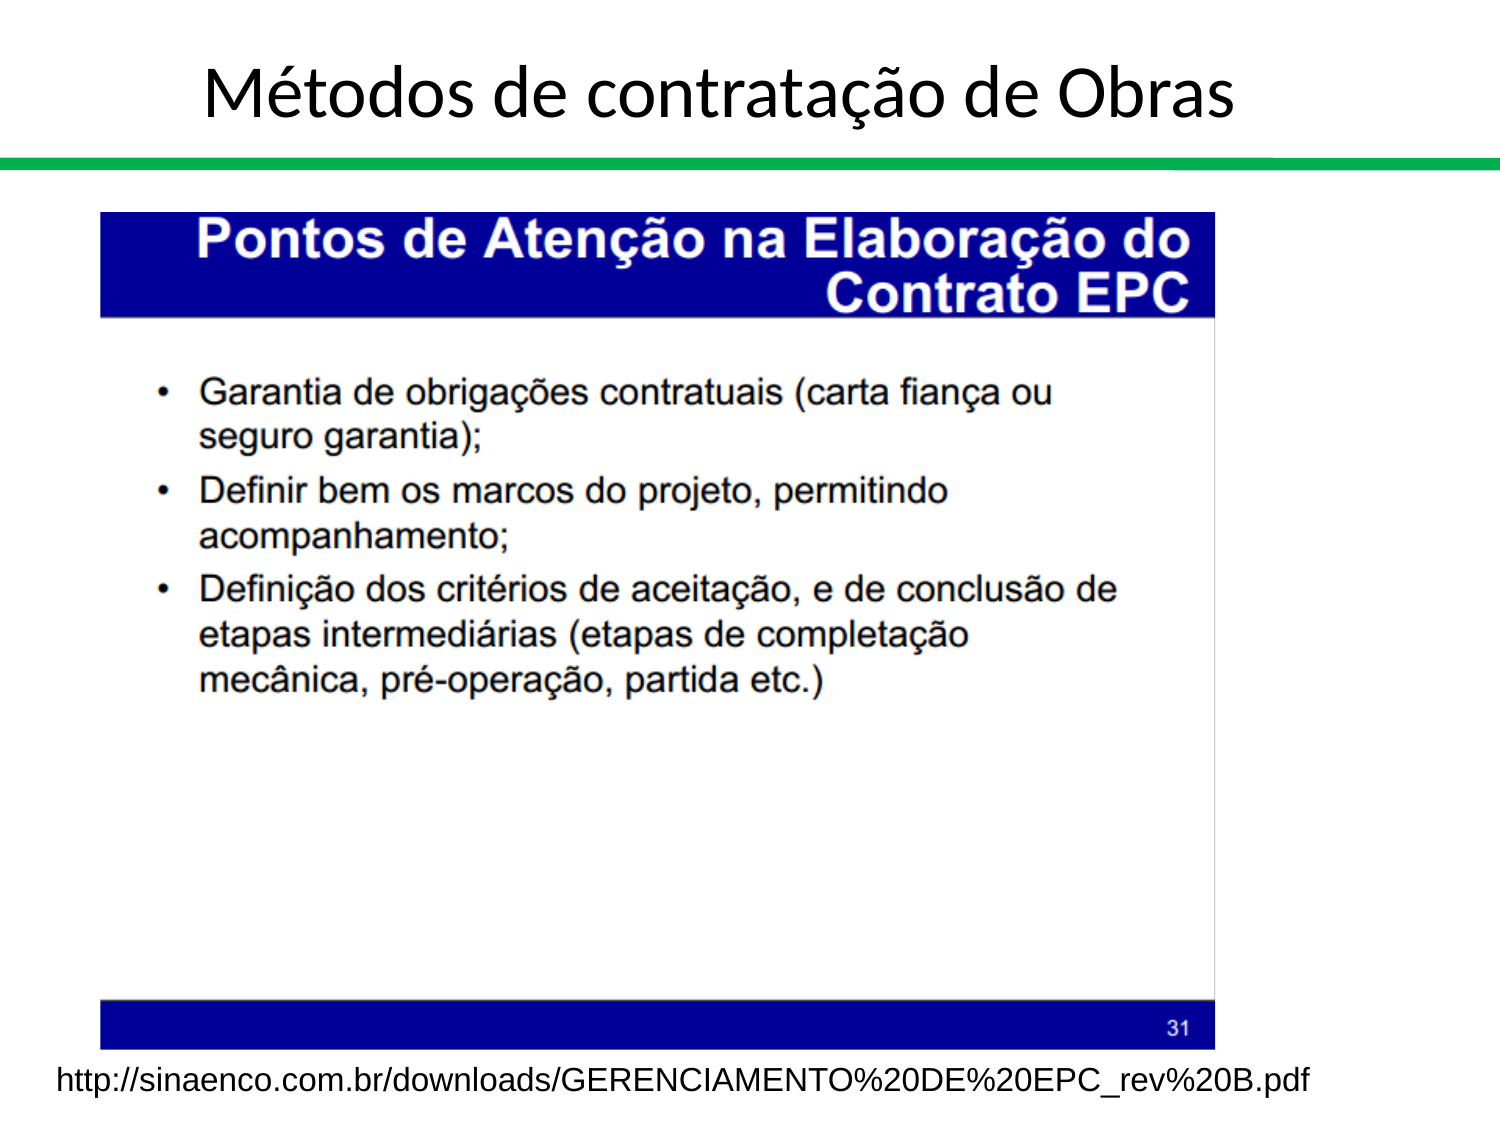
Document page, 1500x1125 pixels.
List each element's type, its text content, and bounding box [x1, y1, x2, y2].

picture [100, 212, 1216, 1051]
text_box http://sinaenco.com.br/downloads/GERENCIAMENTO%20DE%20EPC_rev%20B.pdf [41, 1050, 1471, 1105]
title Métodos de contratação de Obras [82, 0, 1357, 157]
